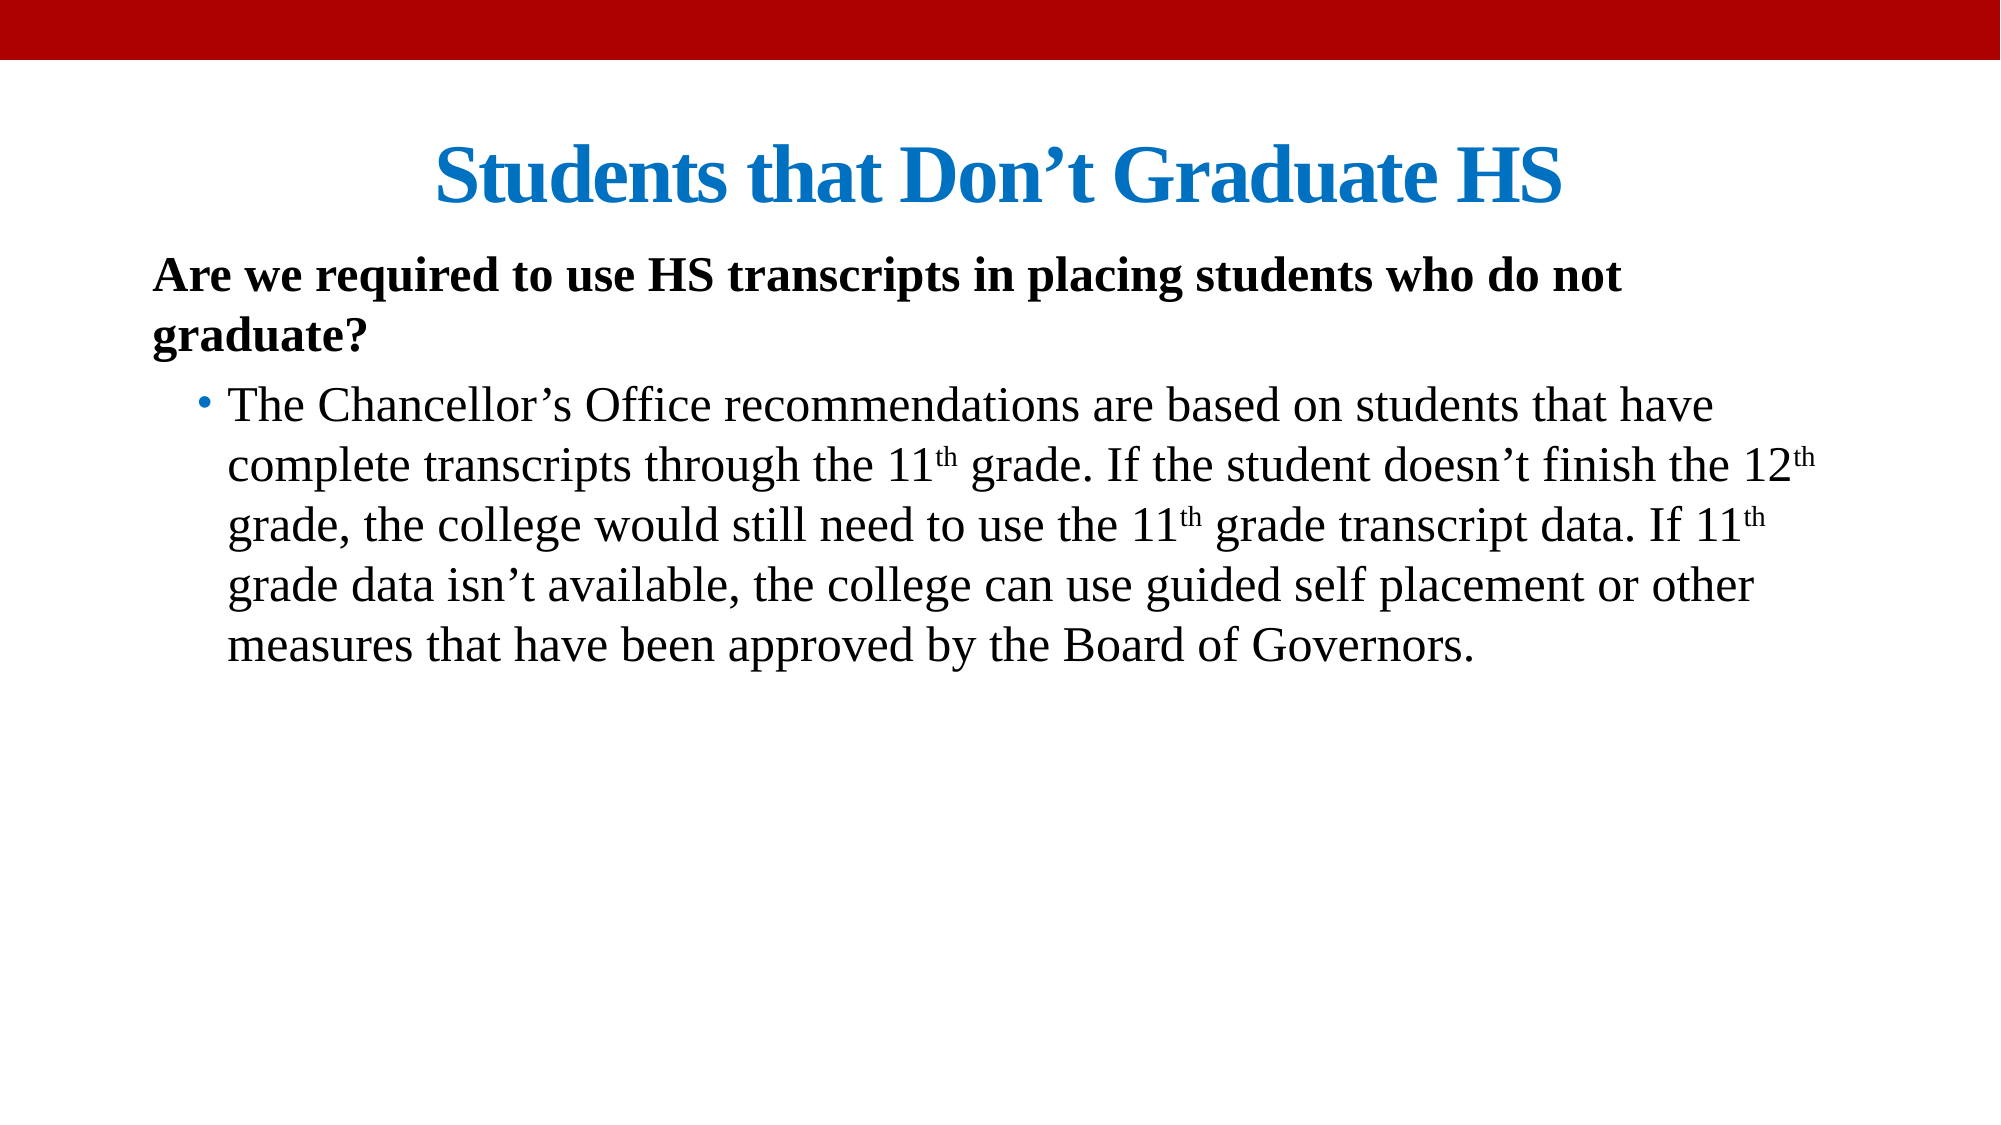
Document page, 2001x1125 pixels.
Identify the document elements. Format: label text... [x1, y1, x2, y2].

title Students that Don’t Graduate HS [99, 87, 1900, 250]
list Are we required to use HS transcripts in placing students who do not graduate? The Chancellor’s Office recommendations are based on students that have complete transcripts through the 11th grade. If the student doesn’t finish the 12th grade, the college would still need to use the 11th grade transcript data. If 11th grade data isn’t available, the college can use guided self placement or other measures that have been approved by the Board of Governors. [137, 233, 1863, 1095]
